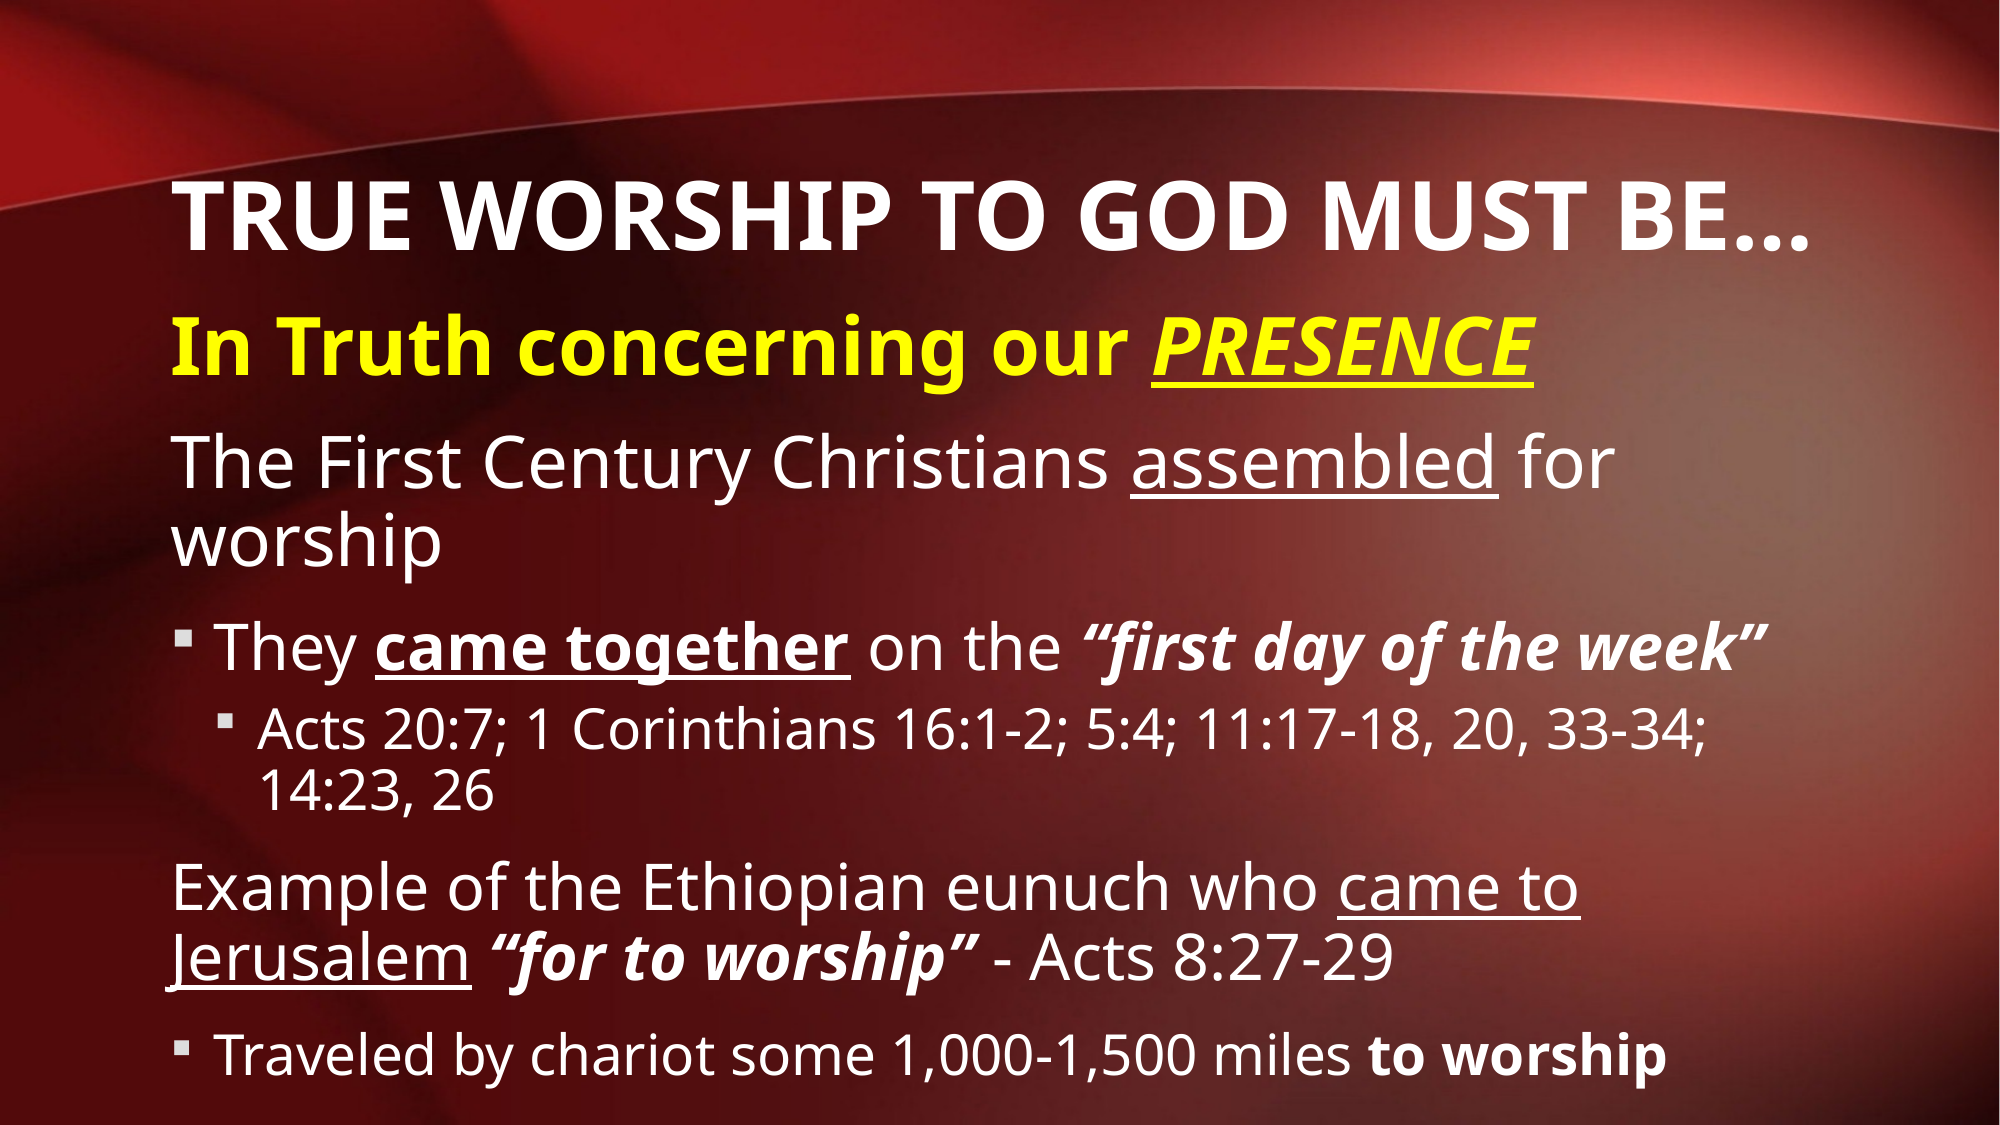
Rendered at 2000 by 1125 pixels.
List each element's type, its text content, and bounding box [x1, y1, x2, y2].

picture [0, 0, 2000, 1125]
list In Truth concerning our PRESENCE The First Century Christians assembled for worship They came together on the “first day of the week” Acts 20:7; 1 Corinthians 16:1-2; 5:4; 11:17-18, 20, 33-34; 14:23, 26 Example of the Ethiopian eunuch who came to Jerusalem “for to worship” - Acts 8:27-29 Traveled by chariot some 1,000-1,500 miles to worship [149, 295, 1850, 1100]
title True Worship to God Must Be… [149, 79, 1850, 280]
